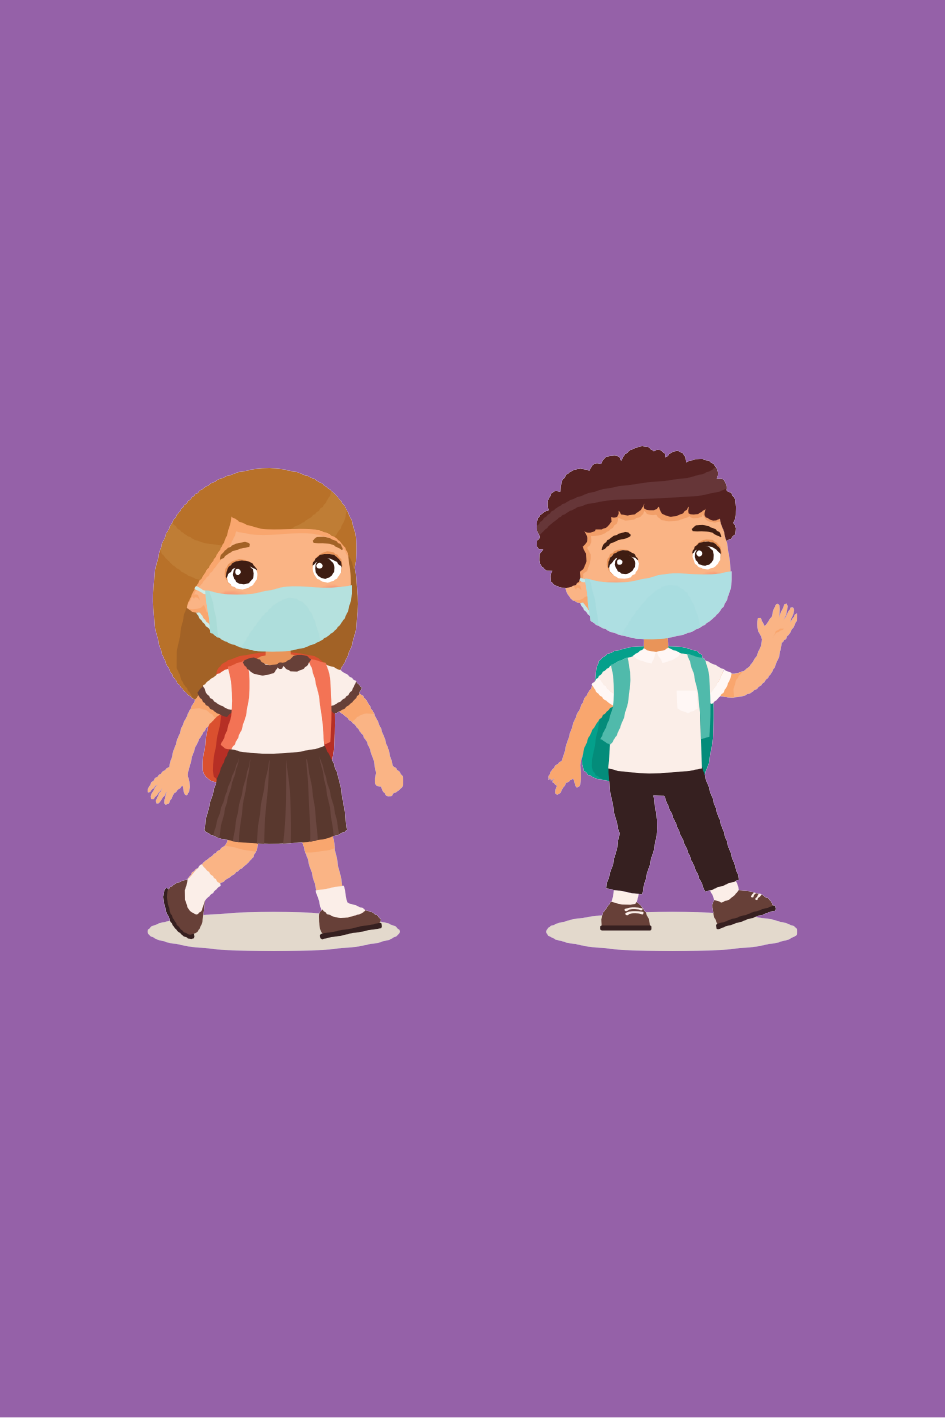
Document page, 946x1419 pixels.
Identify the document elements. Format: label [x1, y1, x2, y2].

text_box [0, 0, 945, 1418]
text_box [536, 446, 798, 951]
text_box [147, 468, 404, 951]
